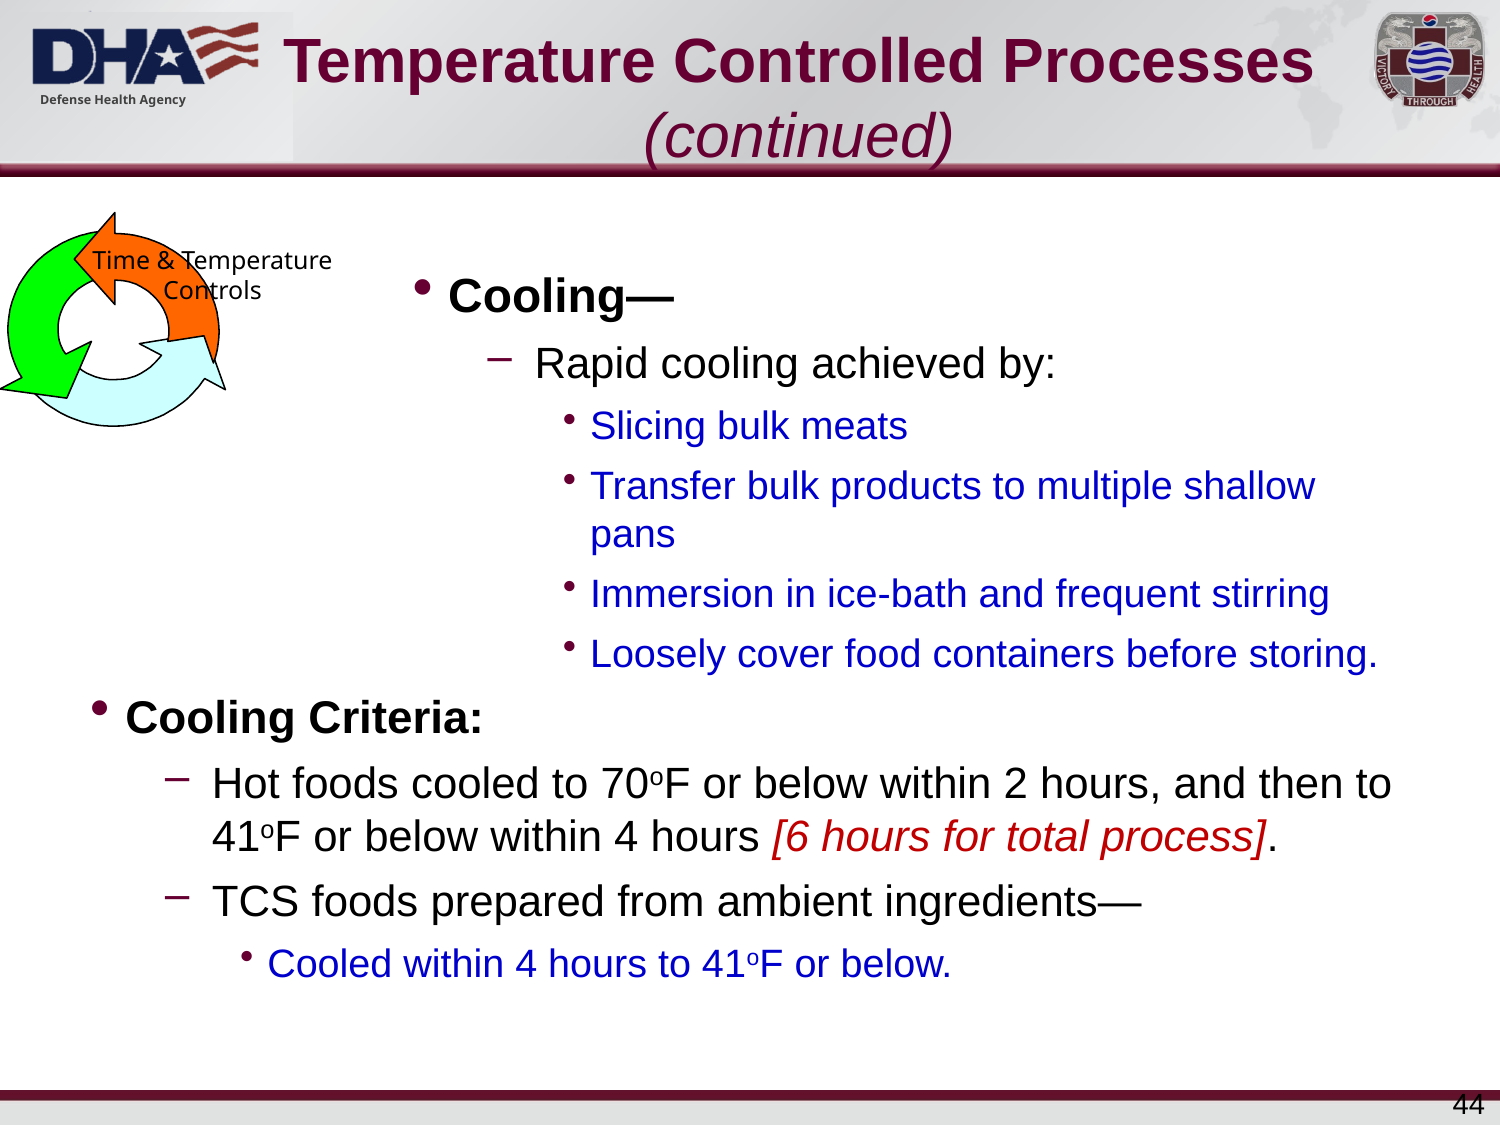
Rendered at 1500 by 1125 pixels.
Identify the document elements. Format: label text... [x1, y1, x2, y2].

text_box 44 [1374, 1077, 1500, 1125]
picture [0, 1090, 1374, 1125]
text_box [0, 212, 351, 427]
list Cooling— Rapid cooling achieved by: Slicing bulk meats Transfer bulk products to multiple shallow pans Immersion in ice-bath and frequent stirring Loosely cover food containers before storing. Cooling Criteria: Hot foods cooled to 70oF or below within 2 hours, and then to 41oF or below within 4 hours [6 hours for total process]. TCS foods prepared from ambient ingredients— Cooled within 4 hours to 41oF or below. [75, 257, 1425, 1000]
title Temperature Controlled Processes (continued) [125, 46, 1475, 144]
picture [0, 0, 1500, 177]
picture [24, 19, 267, 107]
